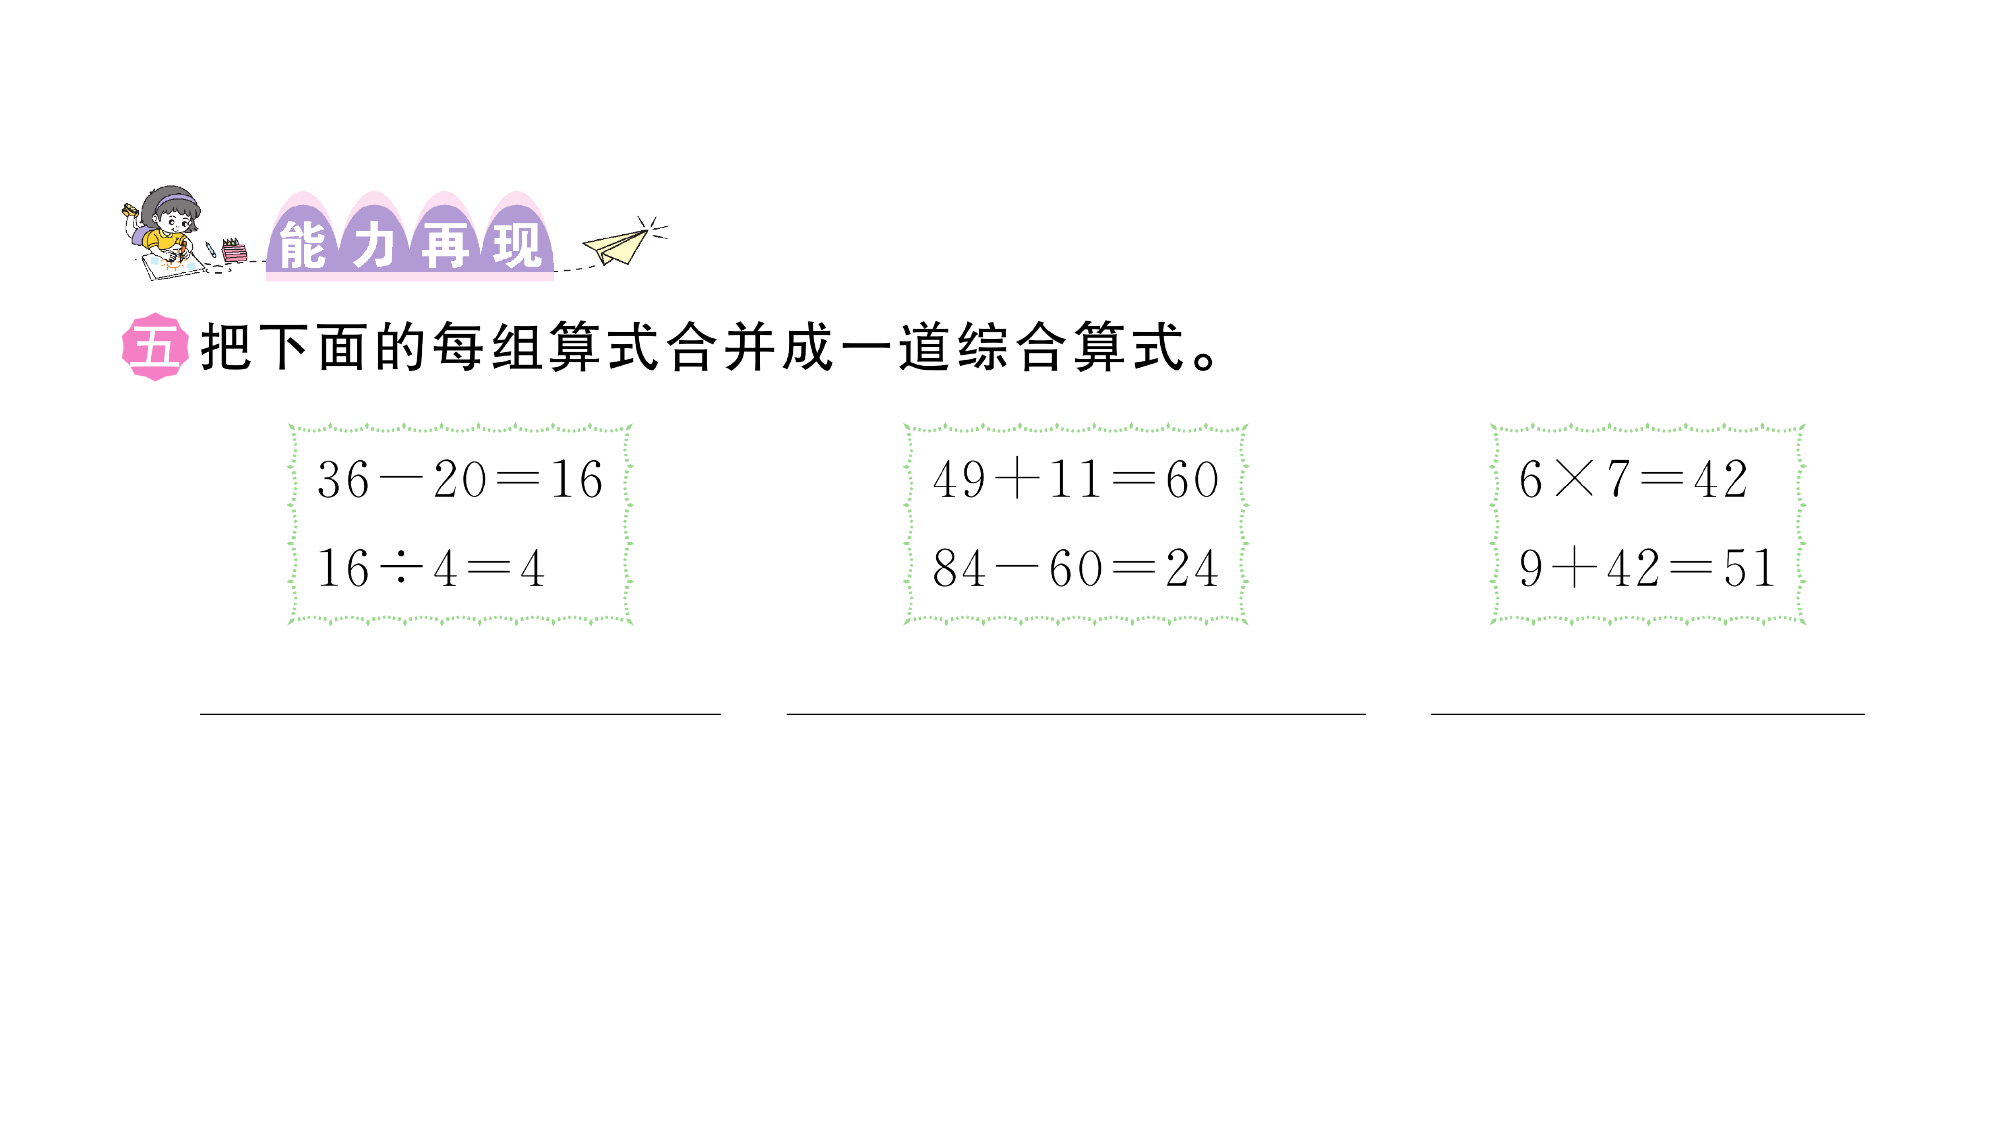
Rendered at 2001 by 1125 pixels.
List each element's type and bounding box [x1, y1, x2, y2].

picture [118, 177, 2000, 735]
